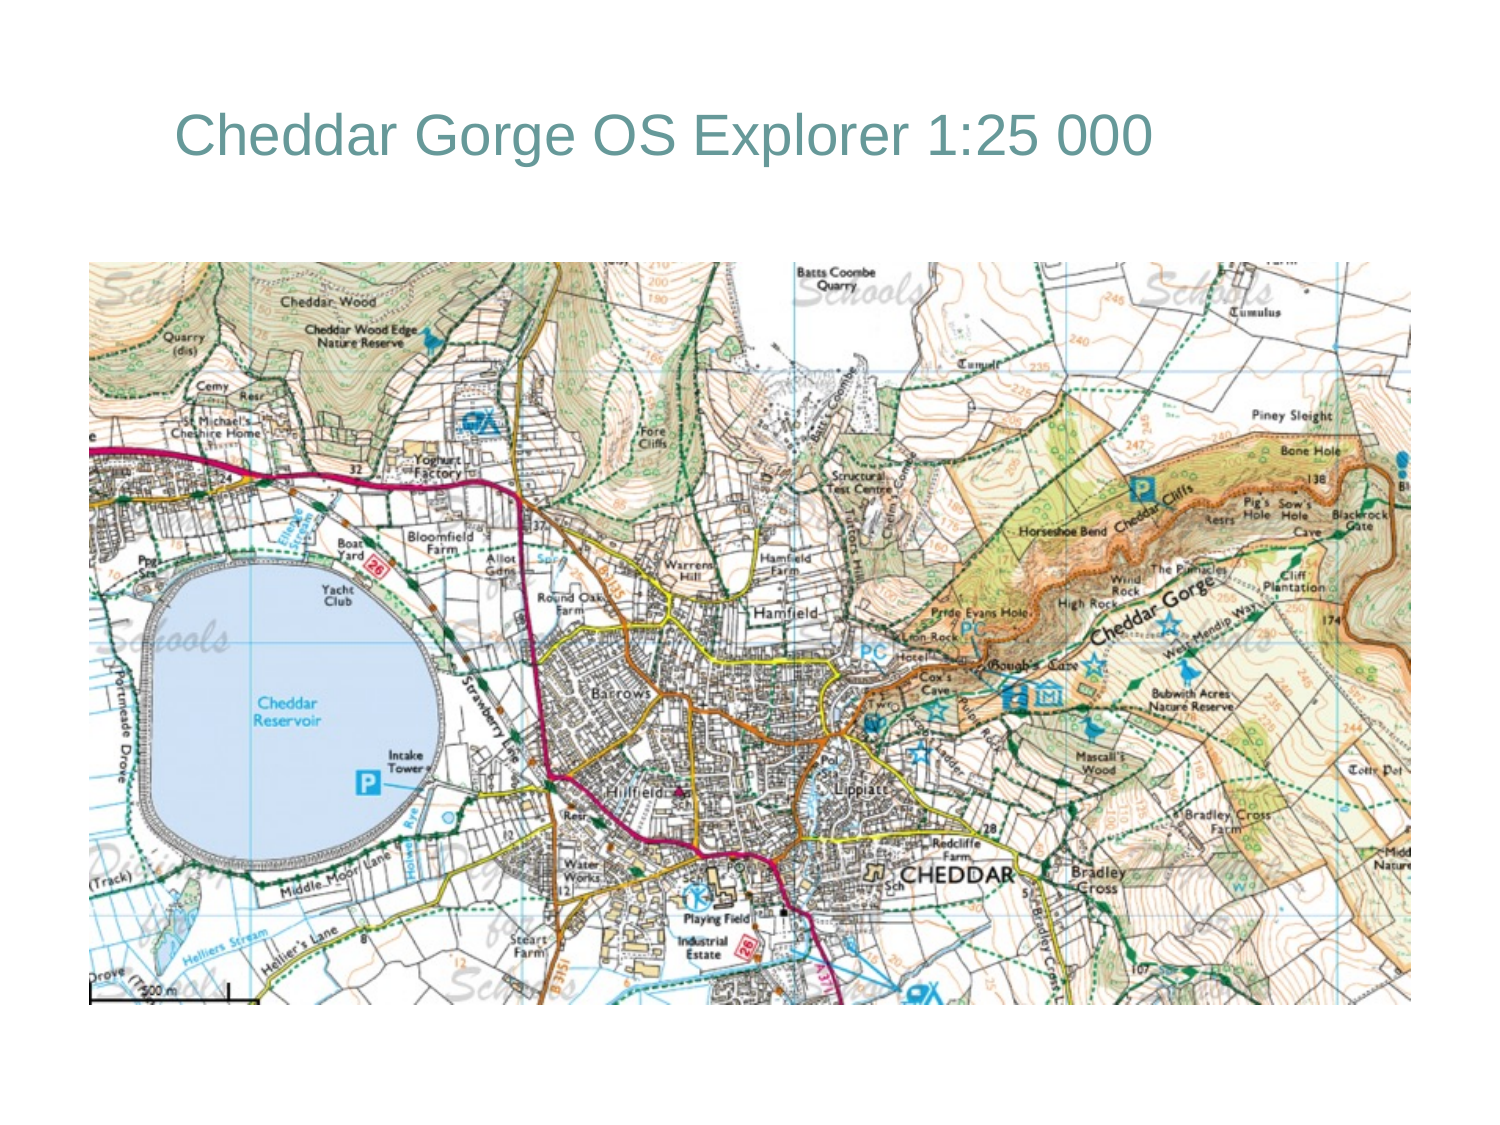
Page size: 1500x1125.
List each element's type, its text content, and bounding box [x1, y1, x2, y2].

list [89, 262, 1411, 1006]
title Cheddar Gorge OS Explorer 1:25 000 [159, 90, 1428, 227]
